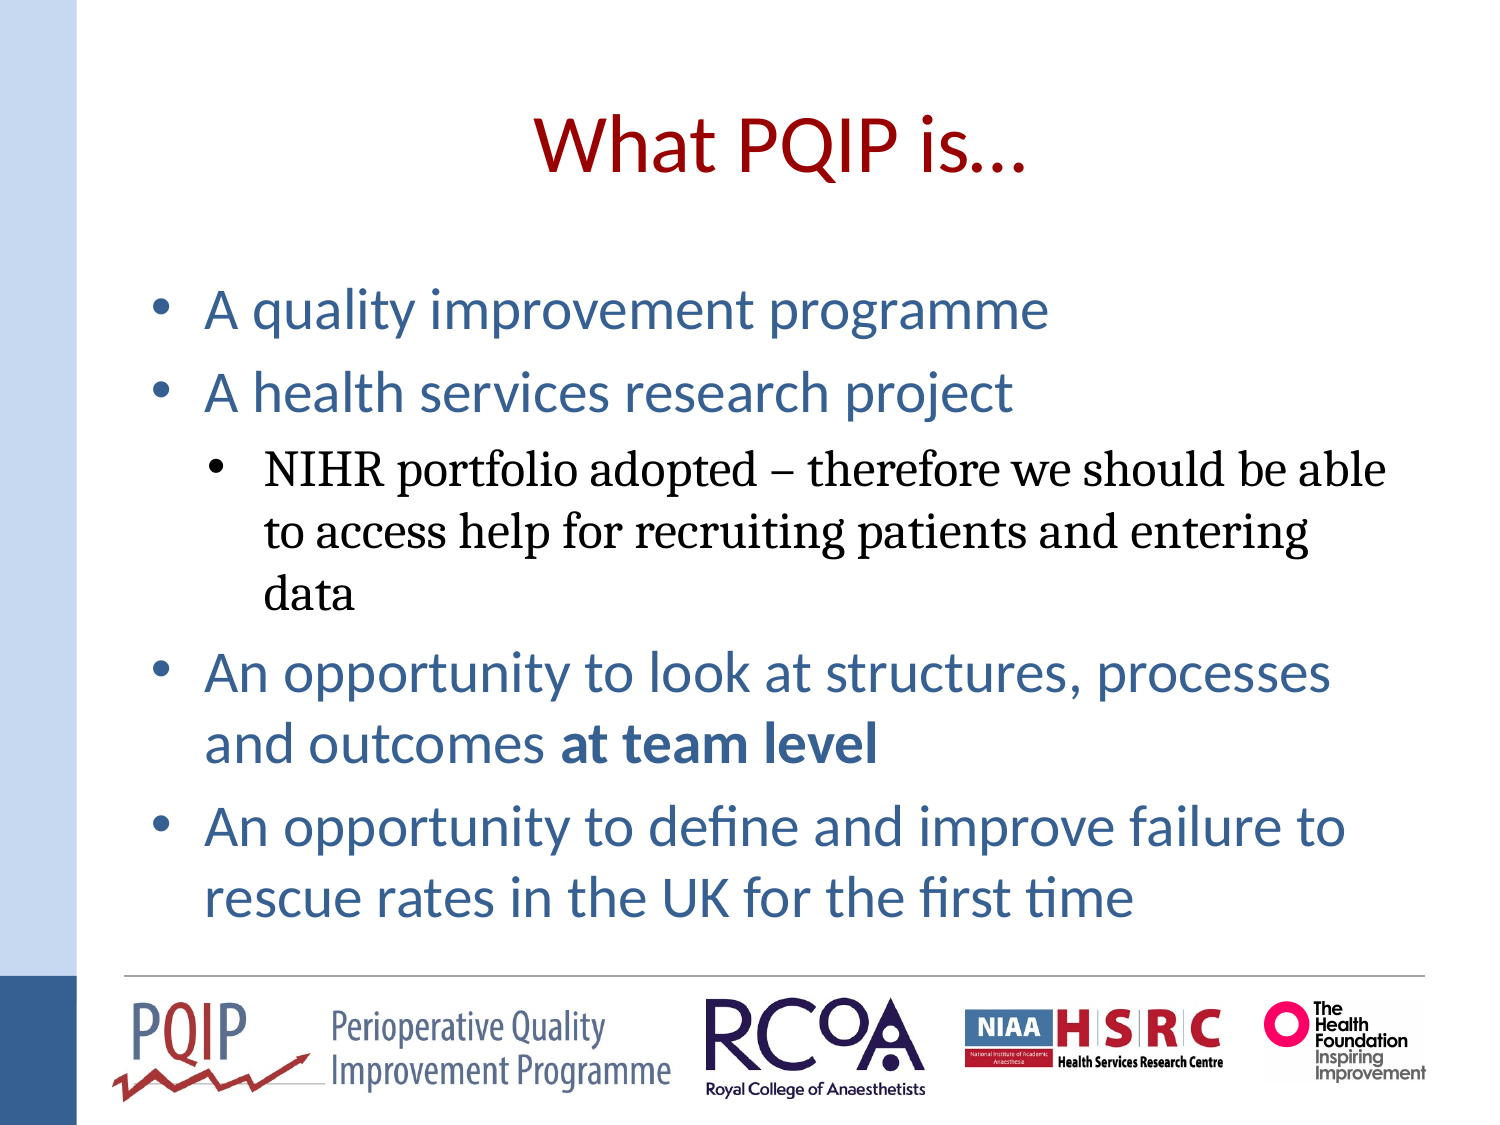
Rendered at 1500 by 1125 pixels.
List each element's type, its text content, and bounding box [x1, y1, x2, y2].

title What PQIP is… [135, 45, 1425, 233]
picture [965, 1000, 1223, 1071]
picture [706, 997, 925, 1099]
list A quality improvement programme A health services research project NIHR portfolio adopted – therefore we should be able to access help for recruiting patients and entering data An opportunity to look at structures, processes and outcomes at team level An opportunity to define and improve failure to rescue rates in the UK for the first time [135, 262, 1425, 941]
picture [1264, 1001, 1426, 1083]
picture [112, 997, 680, 1108]
